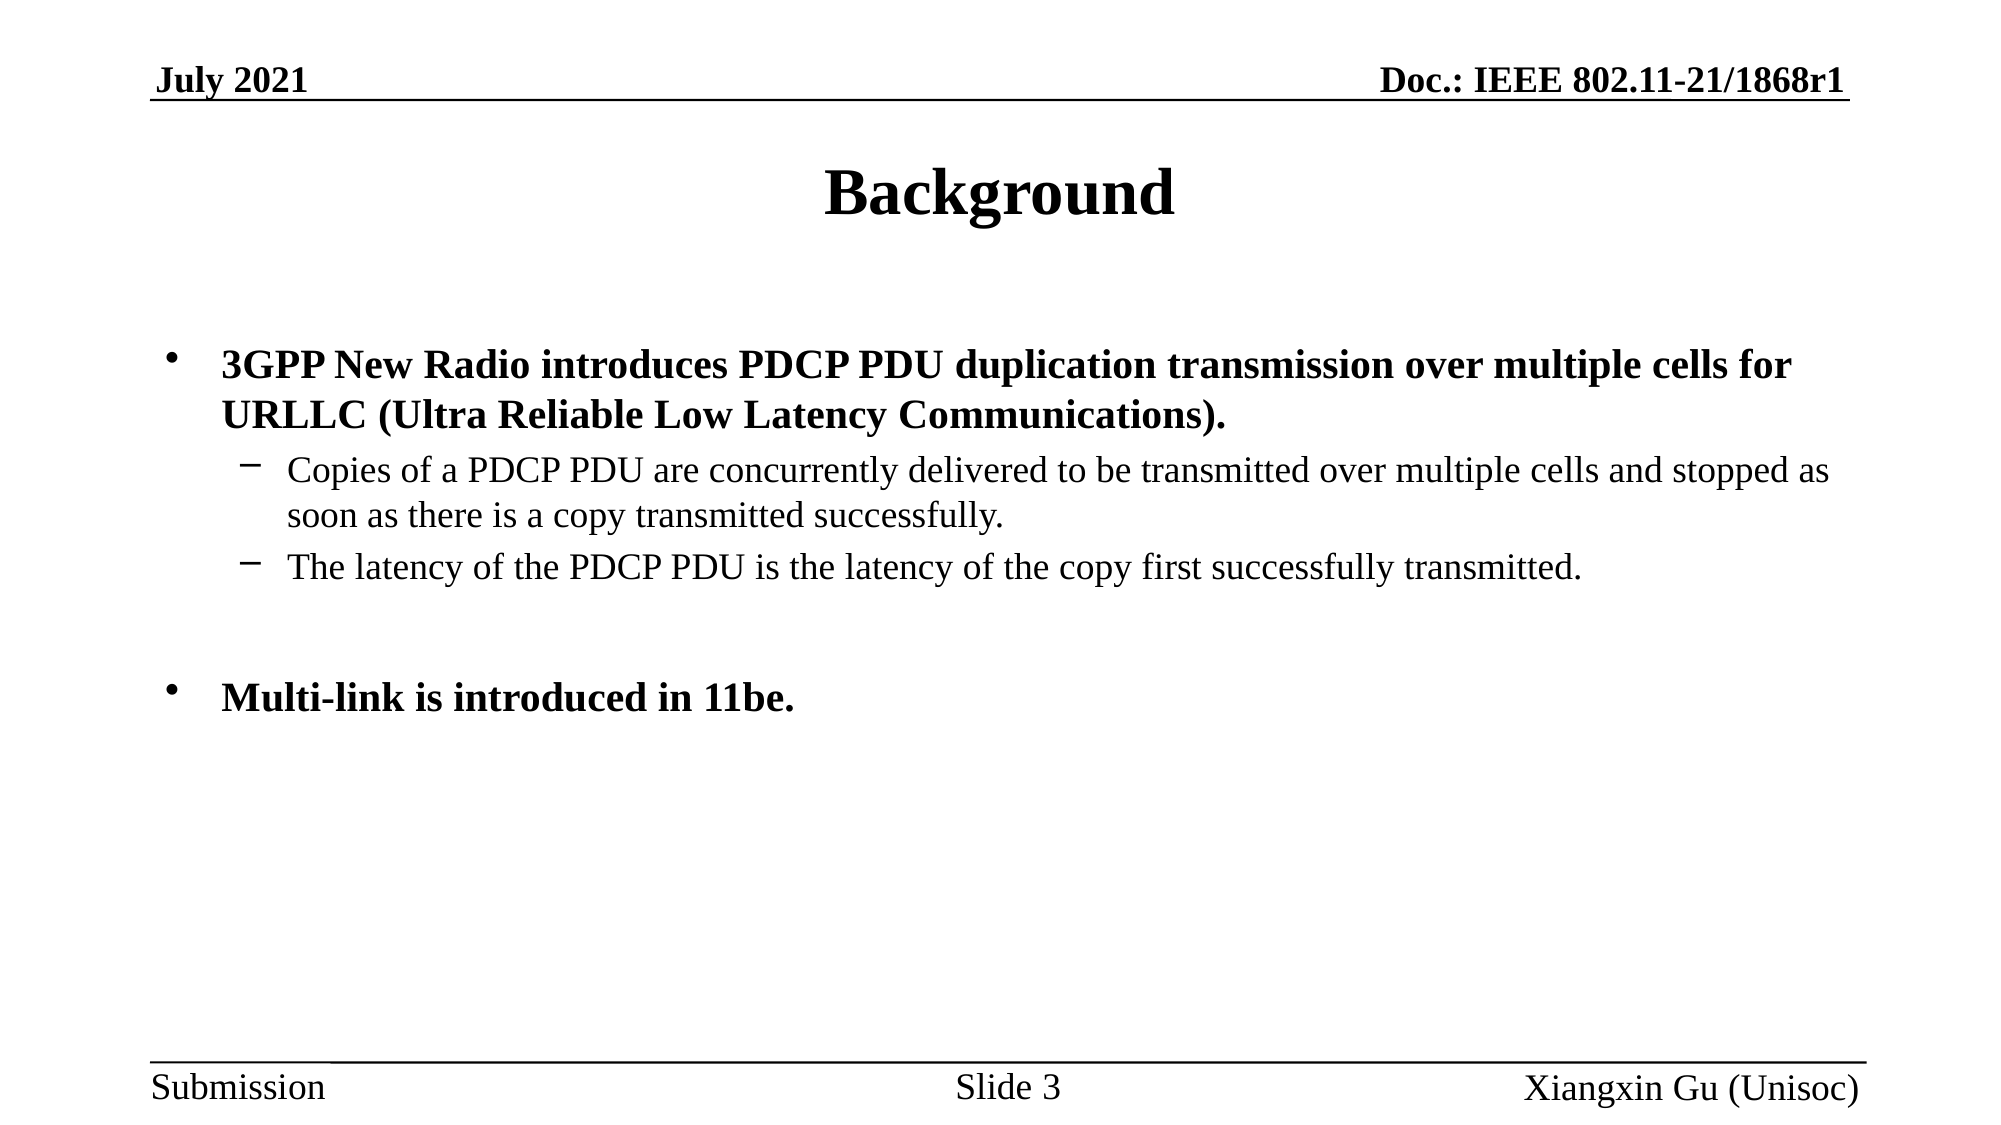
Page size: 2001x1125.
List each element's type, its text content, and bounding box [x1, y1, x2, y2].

slide_number Slide 3 [942, 1061, 1075, 1108]
title Background [149, 112, 1851, 263]
list 3GPP New Radio introduces PDCP PDU duplication transmission over multiple cells for URLLC (Ultra Reliable Low Latency Communications). Copies of a PDCP PDU are concurrently delivered to be transmitted over multiple cells and stopped as soon as there is a copy transmitted successfully. The latency of the PDCP PDU is the latency of the copy first successfully transmitted. Multi-link is introduced in 11be. [149, 329, 1851, 1007]
footer Xiangxin Gu (Unisoc) [1520, 1062, 1860, 1109]
